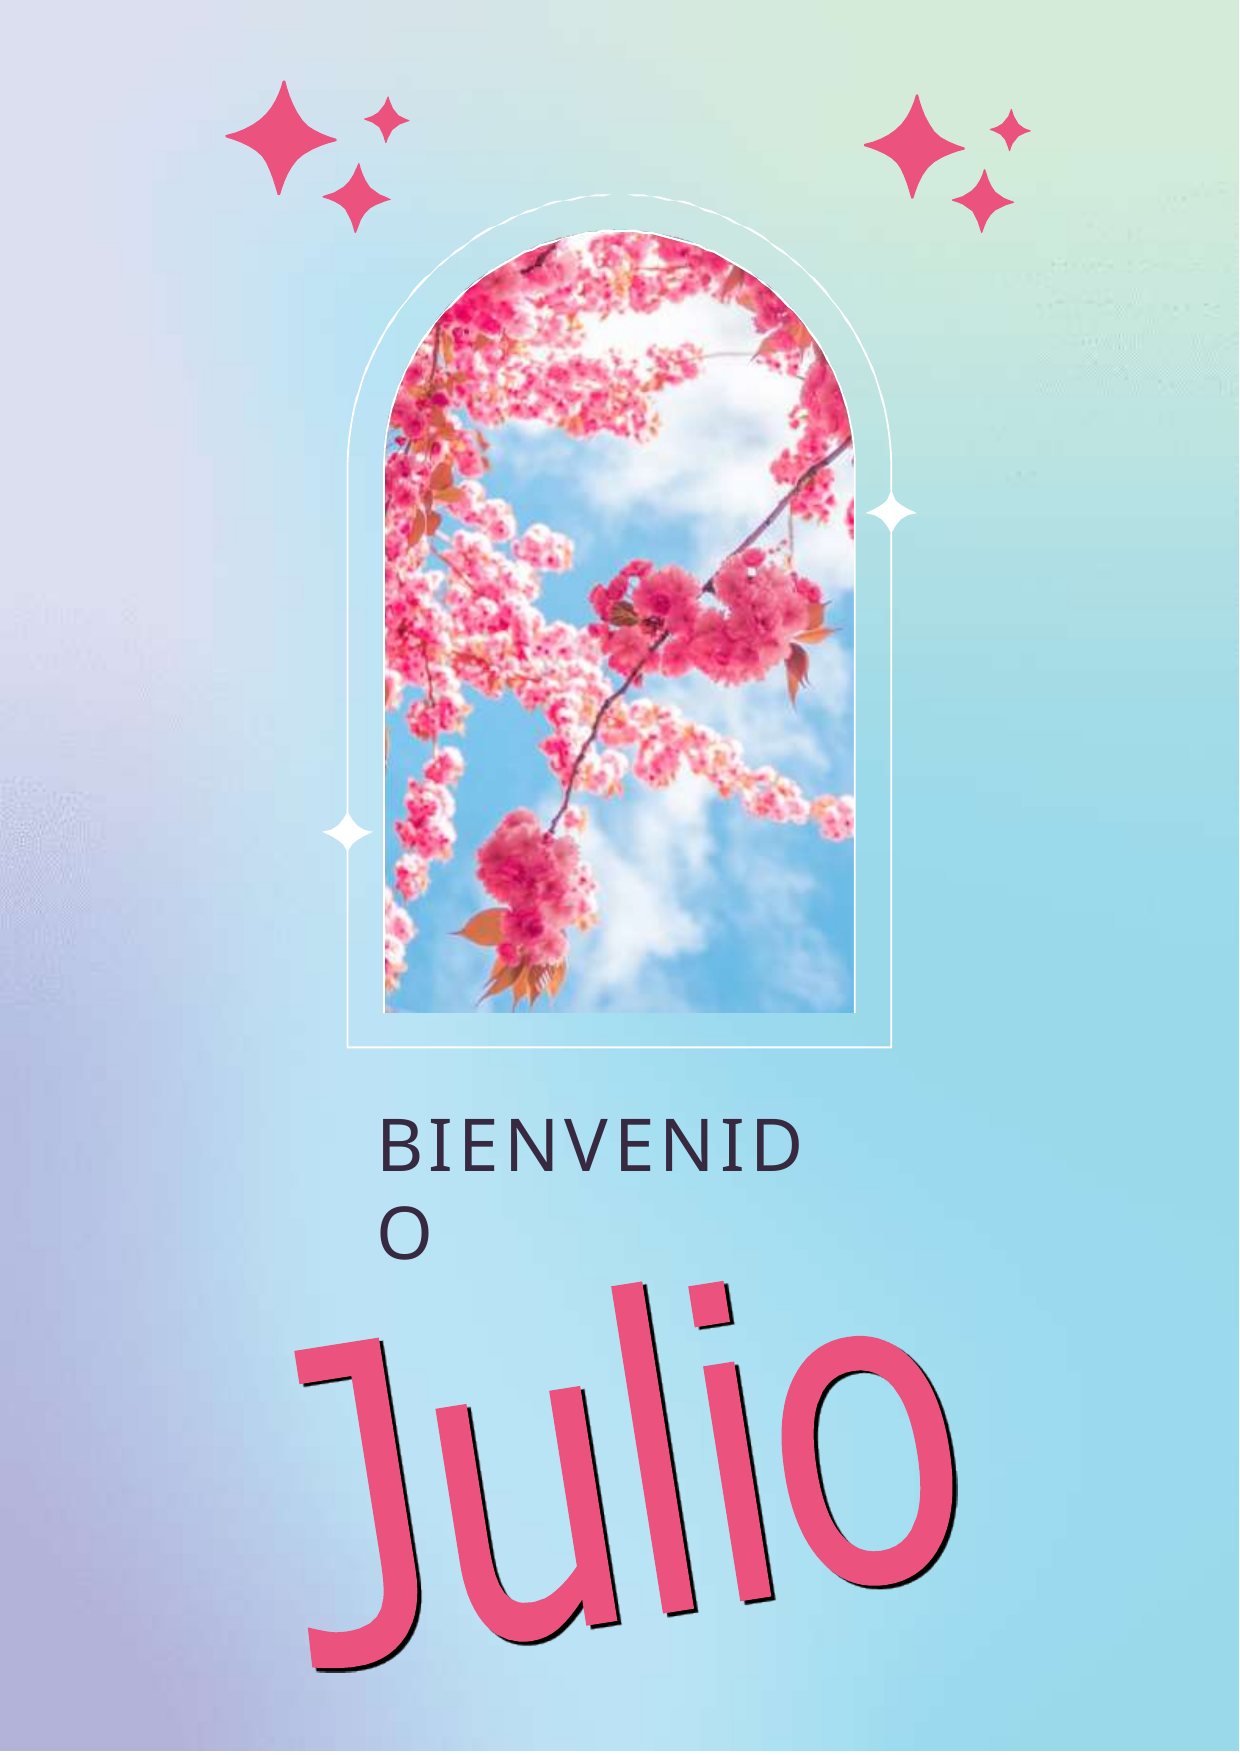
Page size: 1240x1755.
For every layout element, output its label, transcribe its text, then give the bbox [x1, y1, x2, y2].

picture [0, 0, 1239, 1751]
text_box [294, 1280, 959, 1673]
text_box BIENVENIDO [373, 1096, 860, 1274]
